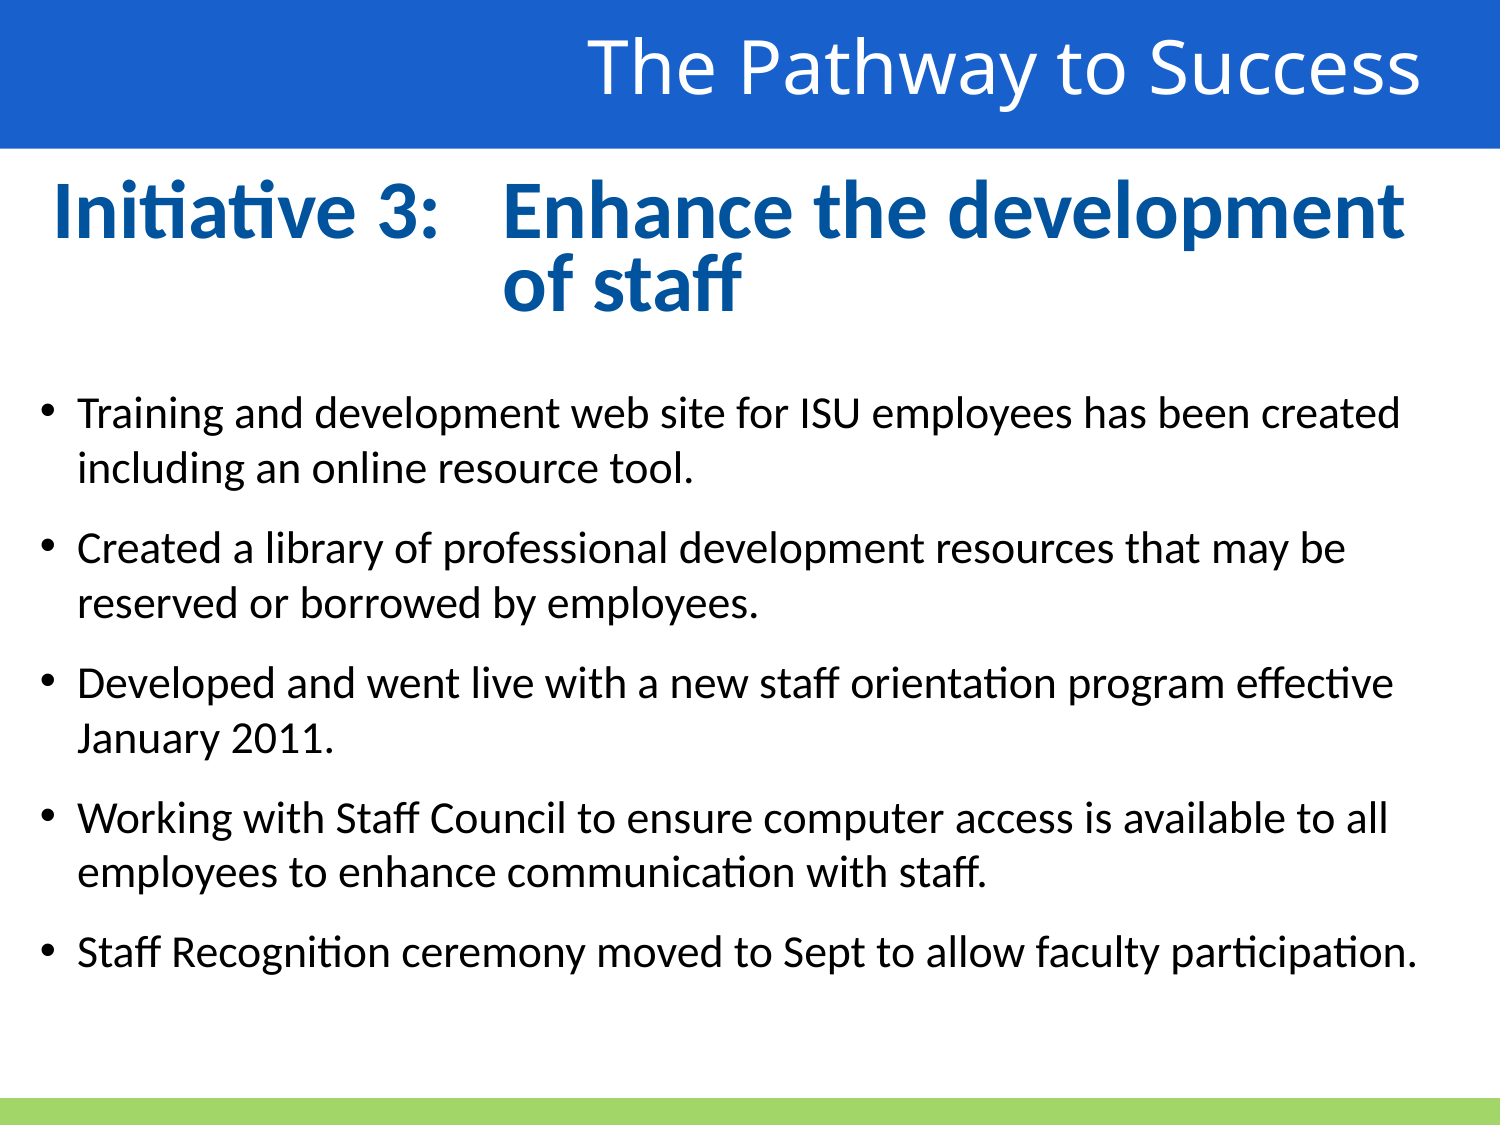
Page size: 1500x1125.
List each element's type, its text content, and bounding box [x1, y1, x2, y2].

text_box Training and development web site for ISU employees has been created including an online resource tool. Created a library of professional development resources that may be reserved or borrowed by employees. Developed and went live with a new staff orientation program effective January 2011. Working with Staff Council to ensure computer access is available to all employees to enhance communication with staff. Staff Recognition ceremony moved to Sept to allow faculty participation. [24, 375, 1475, 1095]
text_box [0, 0, 1500, 149]
text_box The Pathway to Success [12, 12, 1438, 118]
text_box Initiative 3: Enhance the development of staff [37, 174, 1475, 336]
